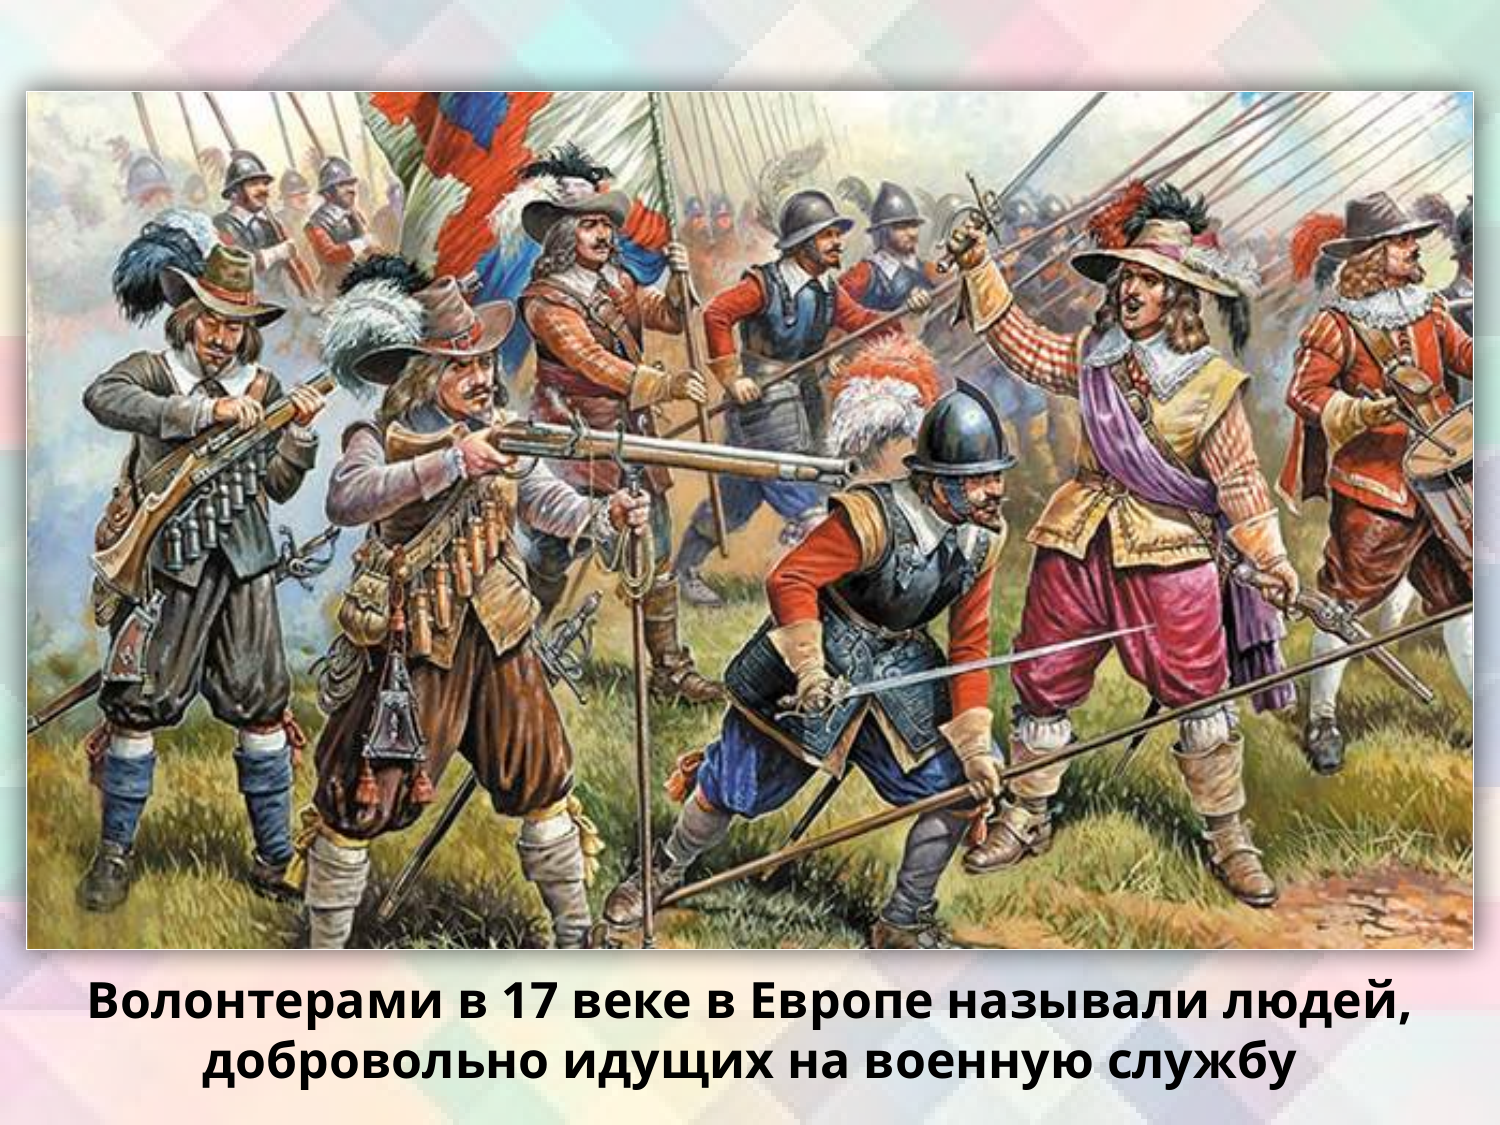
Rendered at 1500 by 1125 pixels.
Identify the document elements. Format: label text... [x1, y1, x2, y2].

picture [27, 91, 1473, 950]
text_box Волонтерами в 17 веке в Европе называли людей, добровольно идущих на военную службу [0, 960, 1500, 1096]
